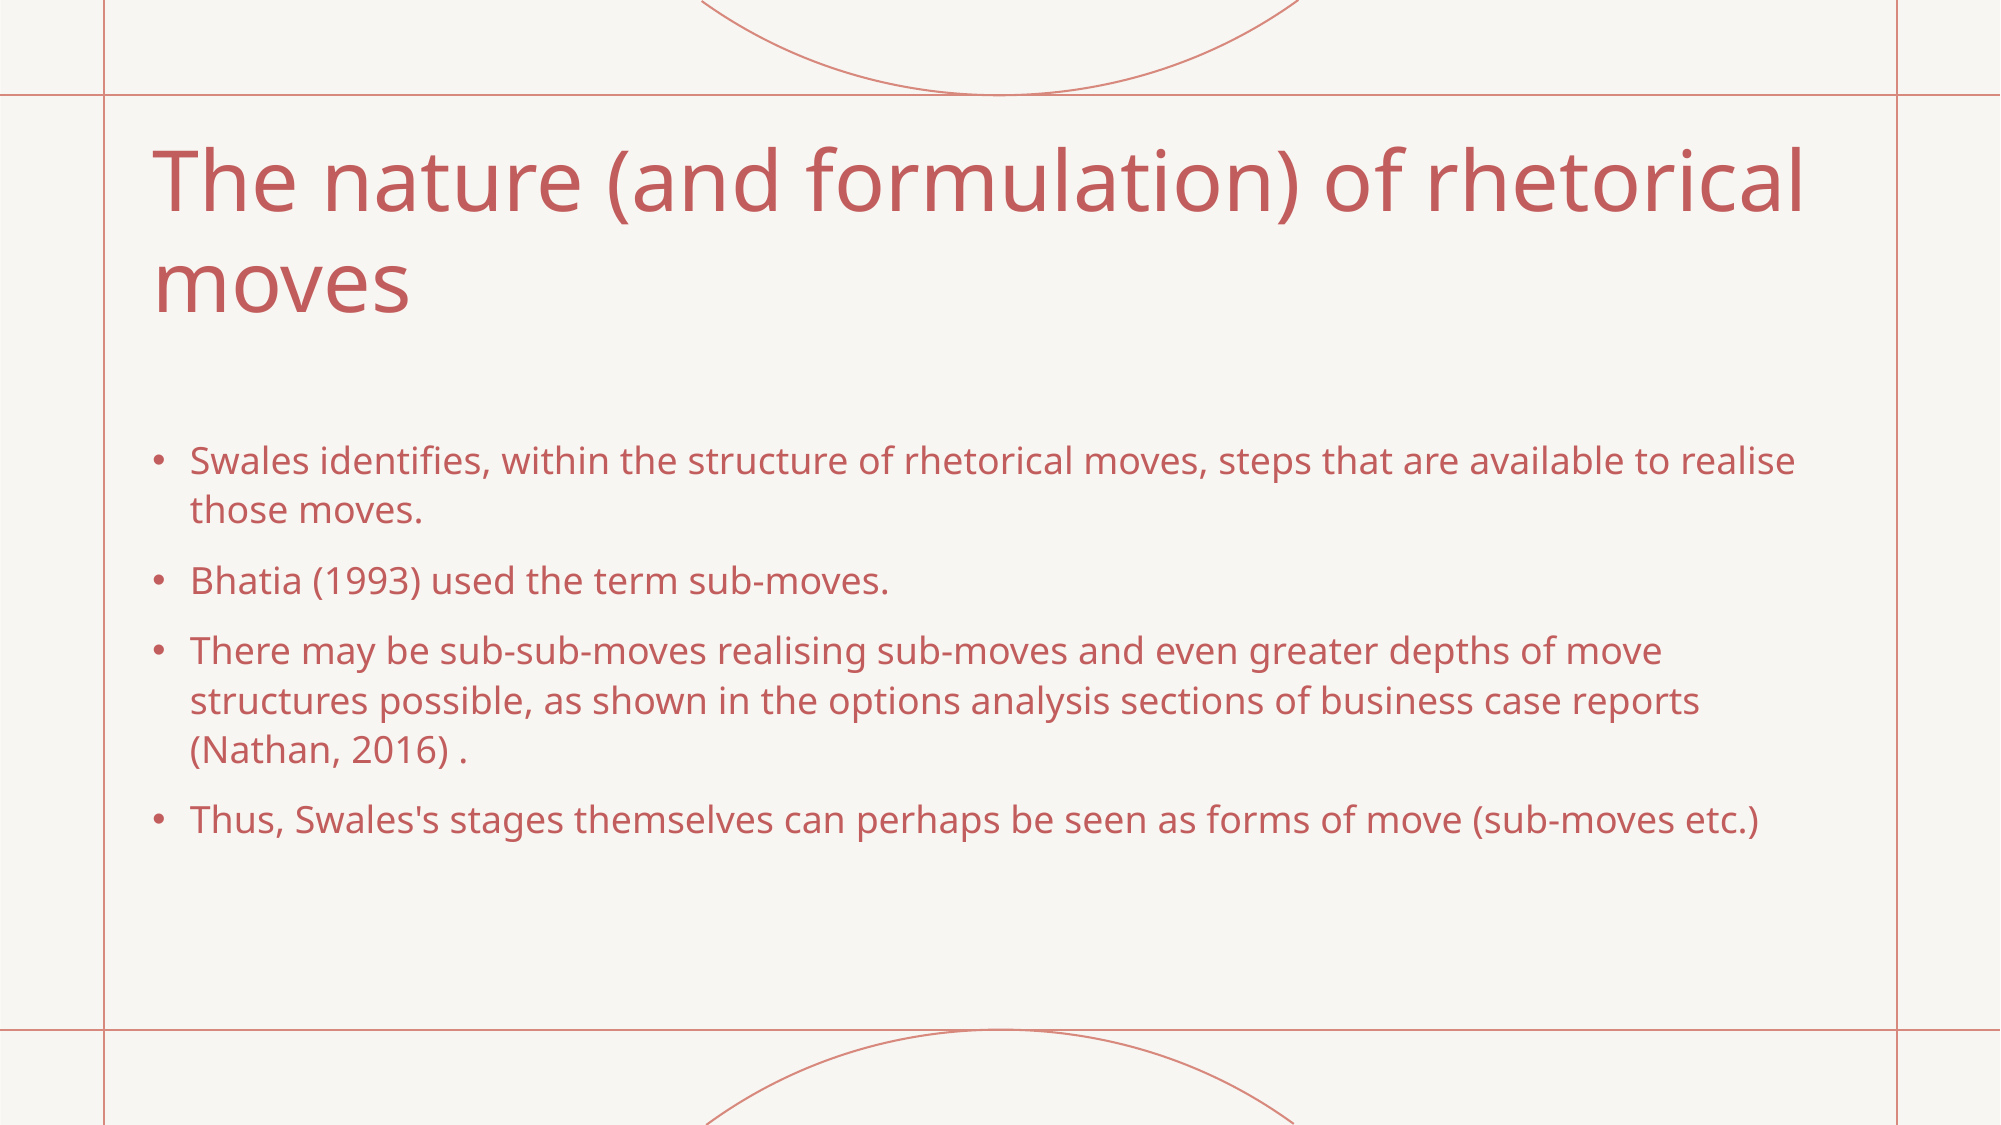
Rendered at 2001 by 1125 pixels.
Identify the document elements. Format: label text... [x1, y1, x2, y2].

list Swales identifies, within the structure of rhetorical moves, steps that are available to realise those moves. Bhatia (1993) used the term sub-moves. There may be sub-sub-moves realising sub-moves and even greater depths of move structures possible, as shown in the options analysis sections of business case reports (Nathan, 2016) . Thus, Swales's stages themselves can perhaps be seen as forms of move (sub-moves etc.) [137, 359, 1863, 987]
title The nature (and formulation) of rhetorical moves [137, 119, 1863, 337]
